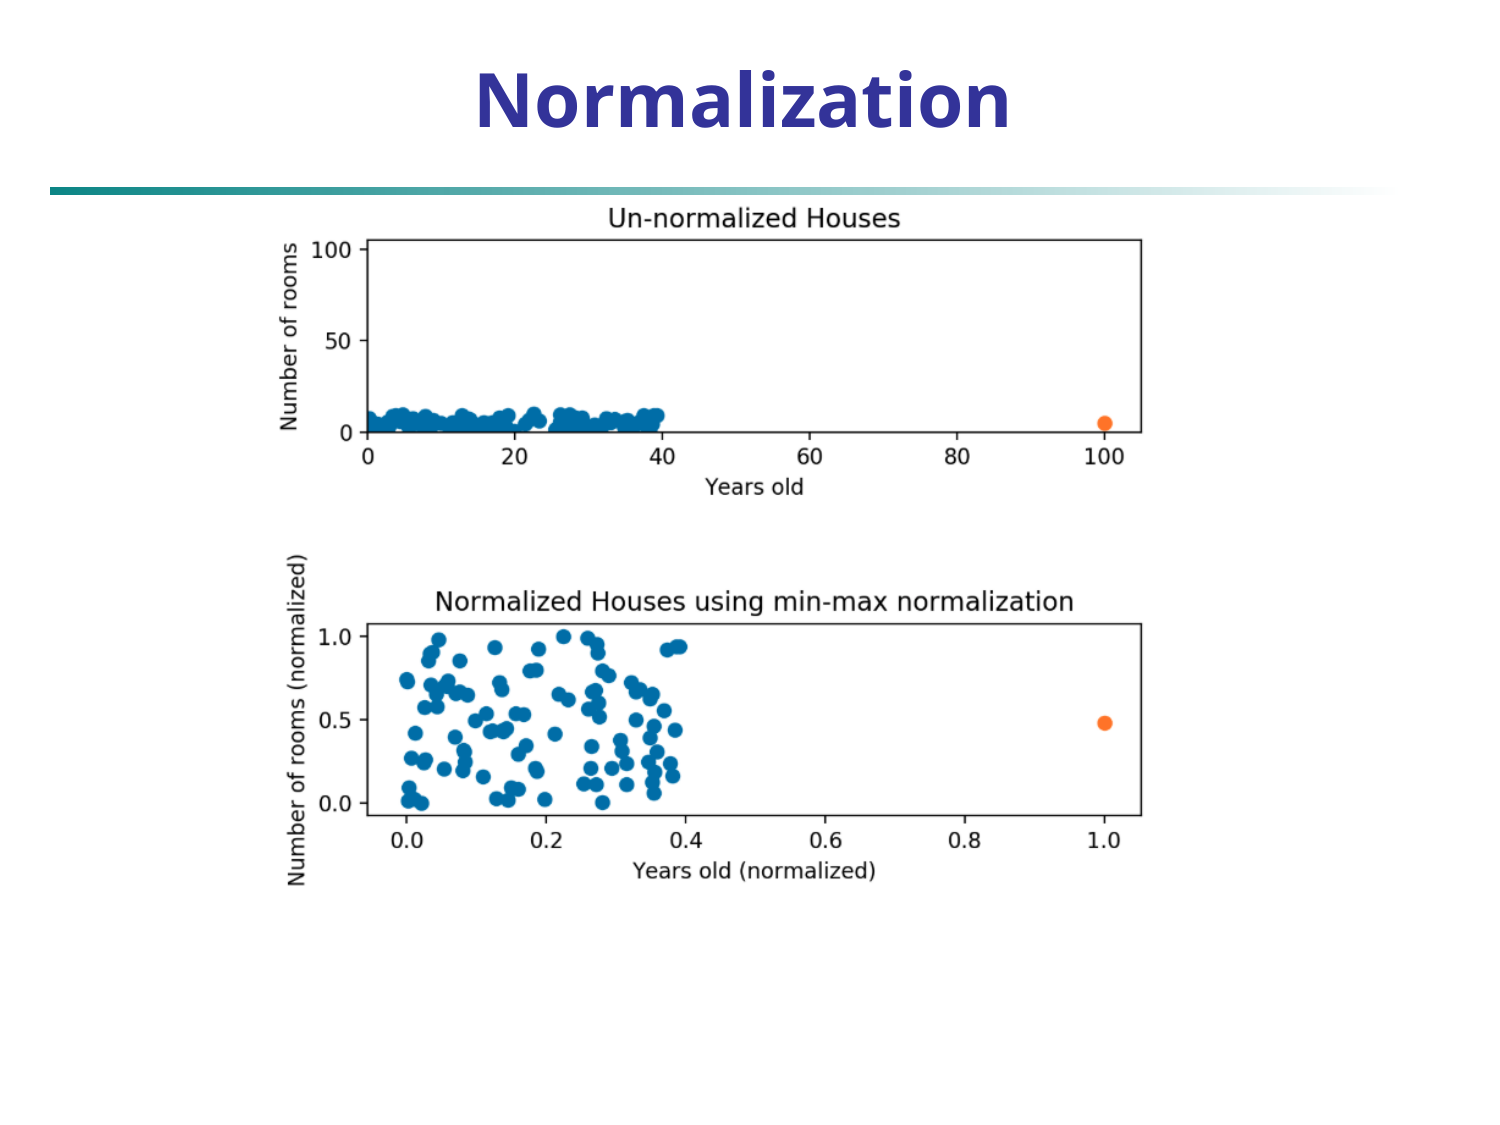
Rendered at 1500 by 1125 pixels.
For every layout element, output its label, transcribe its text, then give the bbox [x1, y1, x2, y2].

picture [199, 196, 1213, 892]
title Normalization [24, 50, 1463, 150]
